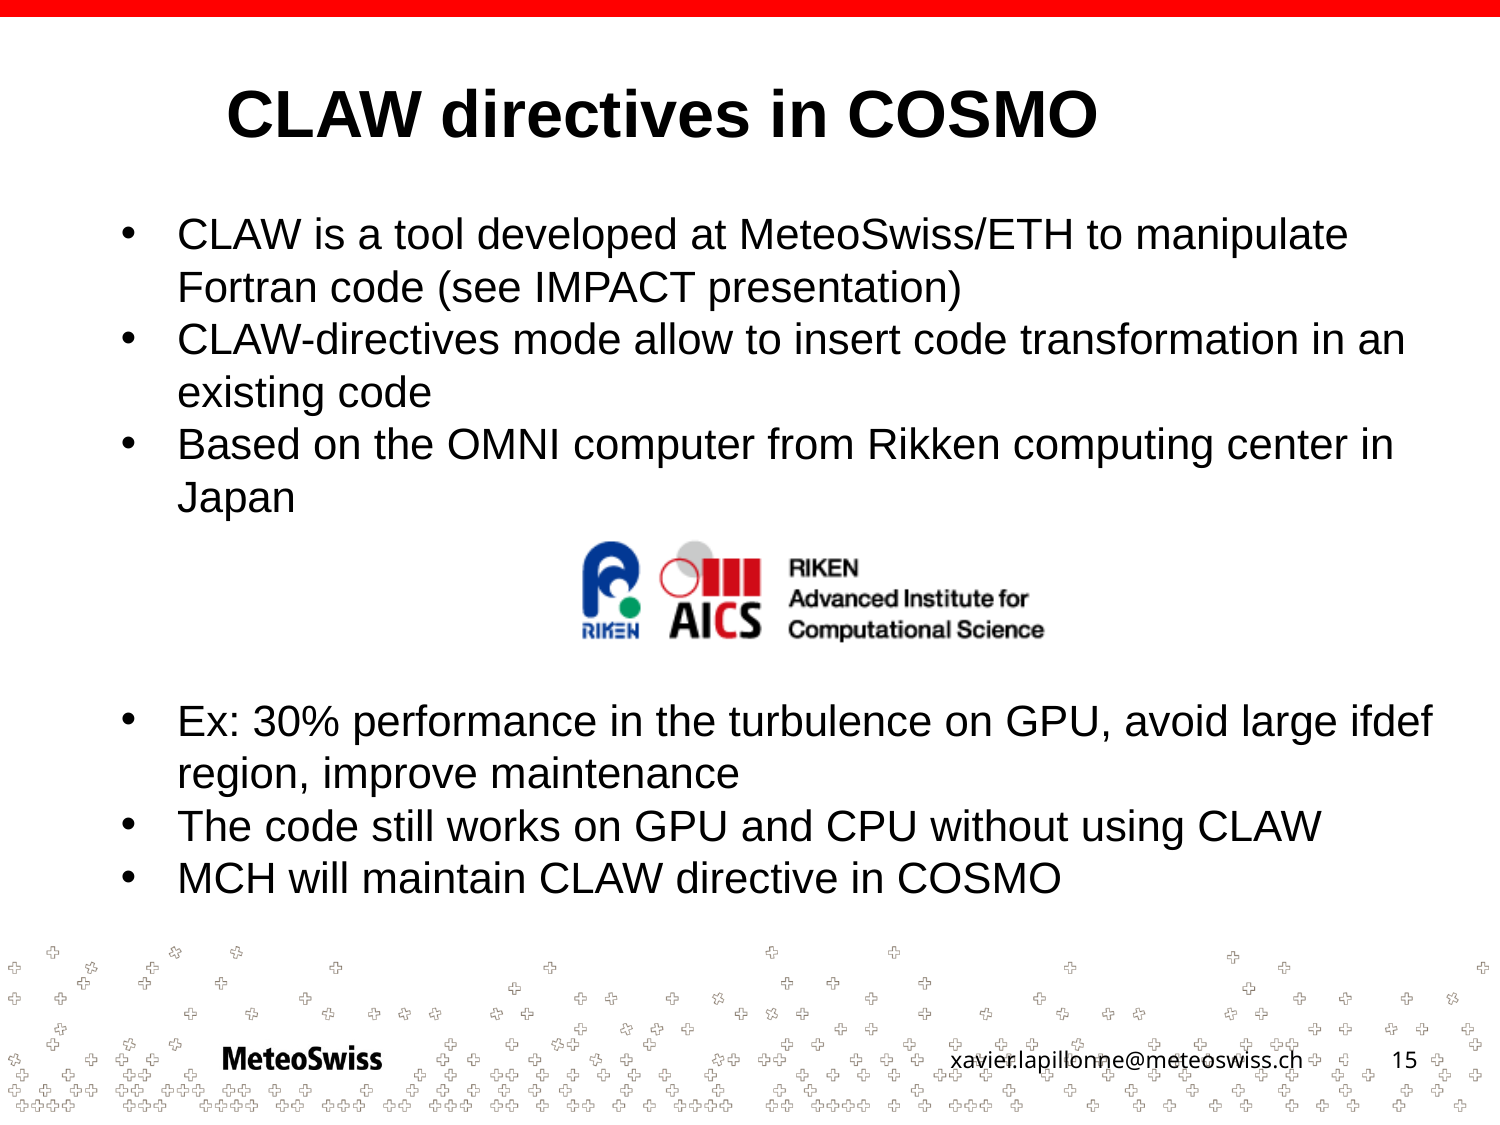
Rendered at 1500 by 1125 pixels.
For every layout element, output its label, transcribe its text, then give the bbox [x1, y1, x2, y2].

picture [576, 534, 1052, 646]
title CLAW directives in COSMO [211, 63, 1436, 198]
picture [8, 946, 1489, 1114]
text_box Ex: 30% performance in the turbulence on GPU, avoid large ifdef region, improve maintenance The code still works on GPU and CPU without using CLAW MCH will maintain CLAW directive in COSMO [106, 685, 1454, 910]
text_box CLAW is a tool developed at MeteoSwiss/ETH to manipulate Fortran code (see IMPACT presentation) CLAW-directives mode allow to insert code transformation in an existing code Based on the OMNI computer from Rikken computing center in Japan [106, 198, 1454, 634]
